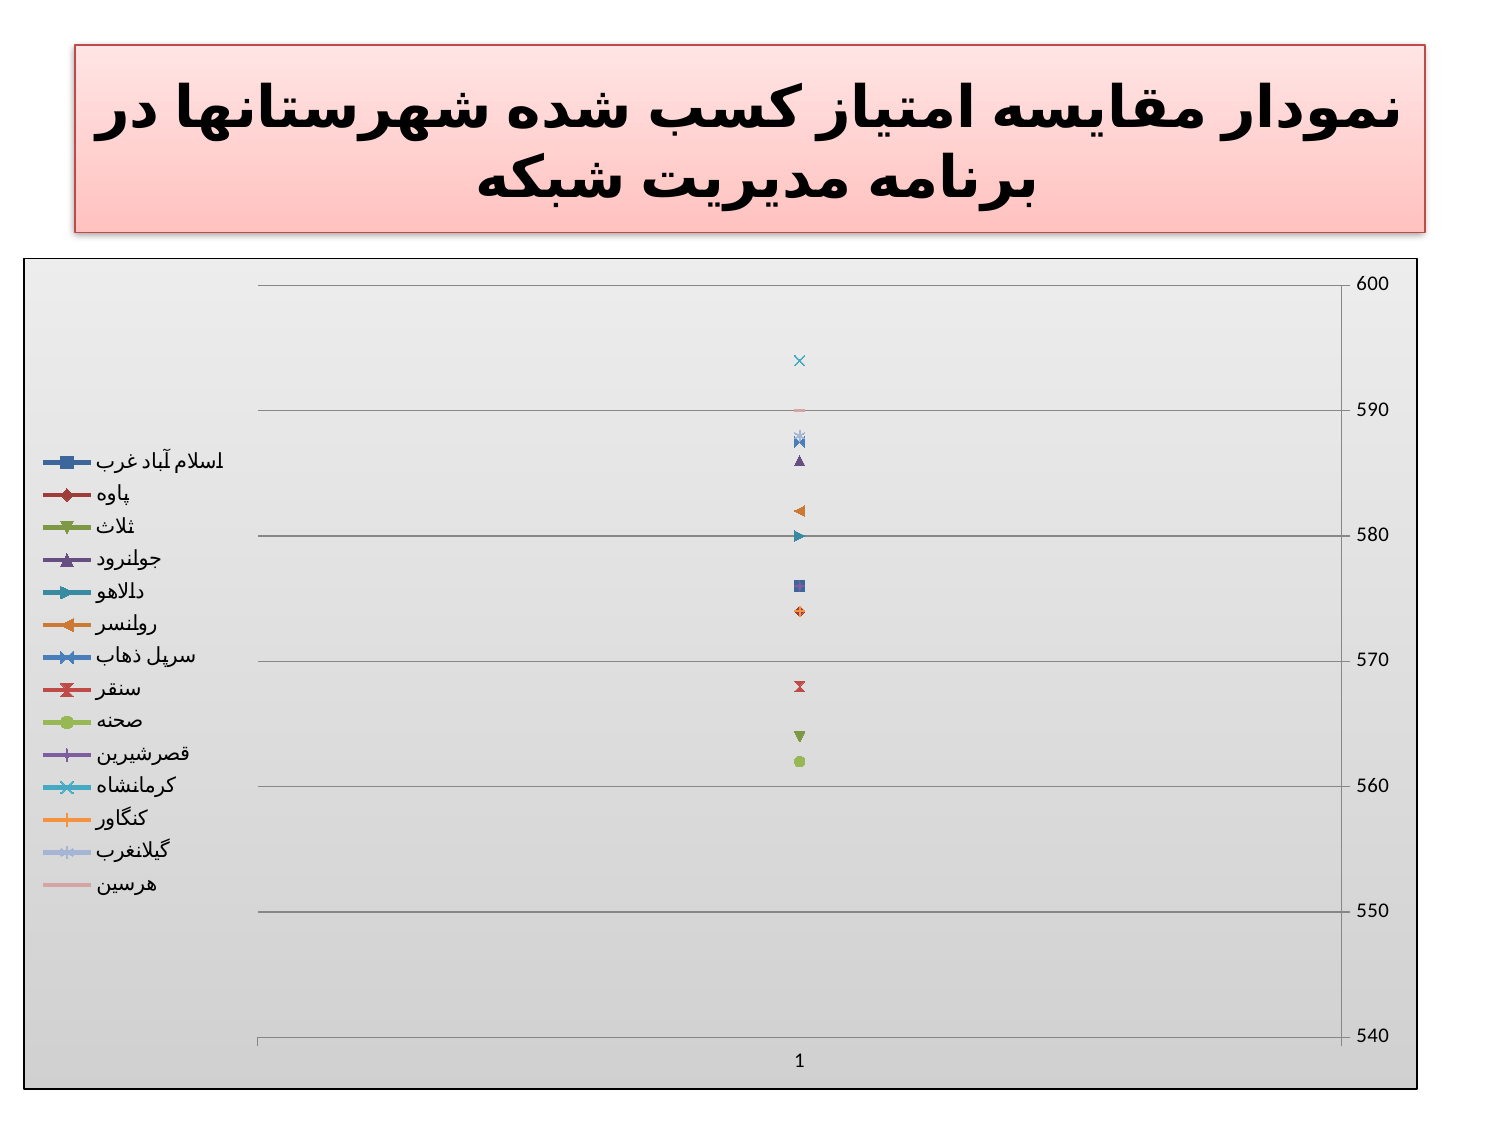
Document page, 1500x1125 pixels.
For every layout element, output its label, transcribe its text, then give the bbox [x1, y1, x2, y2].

chart [23, 257, 1419, 1091]
title نمودار مقایسه امتیاز کسب شده شهرستانها در برنامه مدیریت شبکه [74, 44, 1426, 233]
